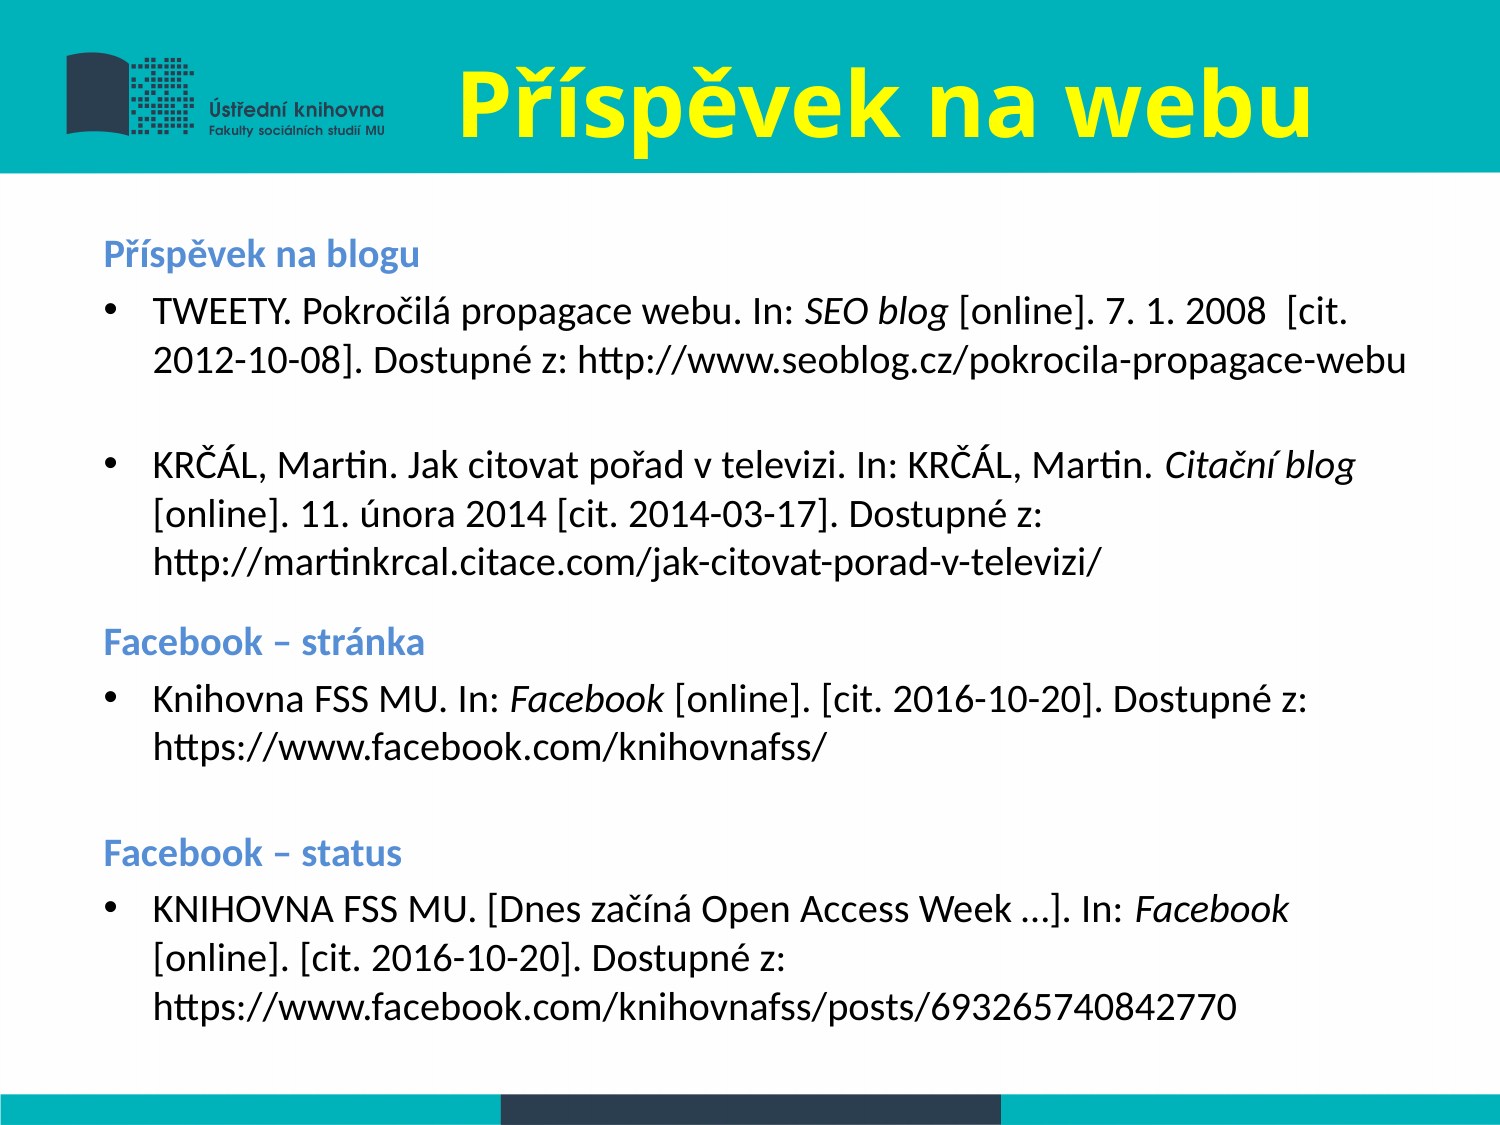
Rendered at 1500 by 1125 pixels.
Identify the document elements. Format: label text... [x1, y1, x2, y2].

picture [0, 0, 1500, 1125]
title Příspěvek na webu [395, 30, 1376, 171]
list Příspěvek na blogu TWEETY. Pokročilá propagace webu. In: SEO blog [online]. 7. 1. 2008 [cit. 2012-10-08]. Dostupné z: http://www.seoblog.cz/pokrocila-propagace-webu KRČÁL, Martin. Jak citovat pořad v televizi. In: KRČÁL, Martin. Citační blog [online]. 11. února 2014 [cit. 2014-03-17]. Dostupné z: http://martinkrcal.citace.com/jak-citovat-porad-v-televizi/ Facebook – stránka Knihovna FSS MU. In: Facebook [online]. [cit. 2016-10-20]. Dostupné z: https://www.facebook.com/knihovnafss/ Facebook – status KNIHOVNA FSS MU. [Dnes začíná Open Access Week …]. In: Facebook [online]. [cit. 2016-10-20]. Dostupné z: https://www.facebook.com/knihovnafss/posts/693265740842770 [88, 219, 1439, 1071]
